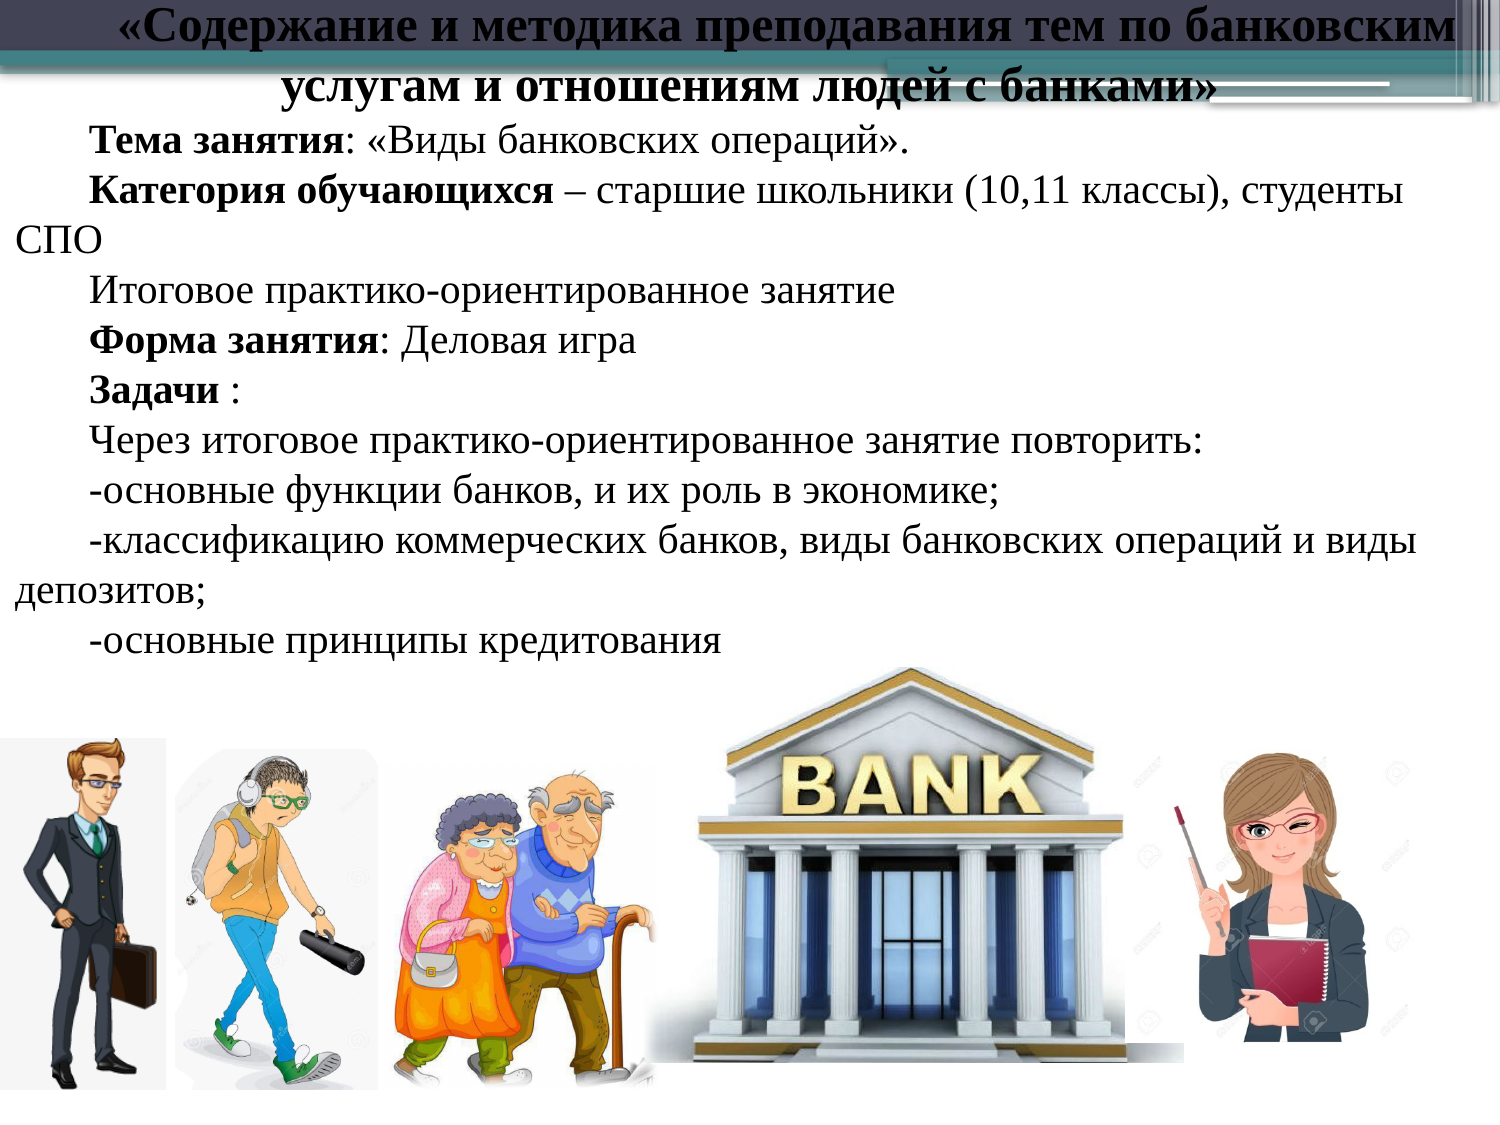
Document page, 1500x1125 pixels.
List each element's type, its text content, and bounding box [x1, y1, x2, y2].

picture [175, 667, 1419, 1091]
text_box «Содержание и методика преподавания тем по банковским услугам и отношениям людей с банками» Тема занятия: «Виды банковских операций». Категория обучающихся – старшие школьники (10,11 классы), студенты СПО Итоговое практико-ориентированное занятие Форма занятия: Деловая игра Задачи : Через итоговое практико-ориентированное занятие повторить: -основные функции банков, и их роль в экономике; -классификацию коммерческих банков, виды банковских операций и виды депозитов; -основные принципы кредитования [0, 0, 1500, 669]
picture [0, 738, 167, 1091]
